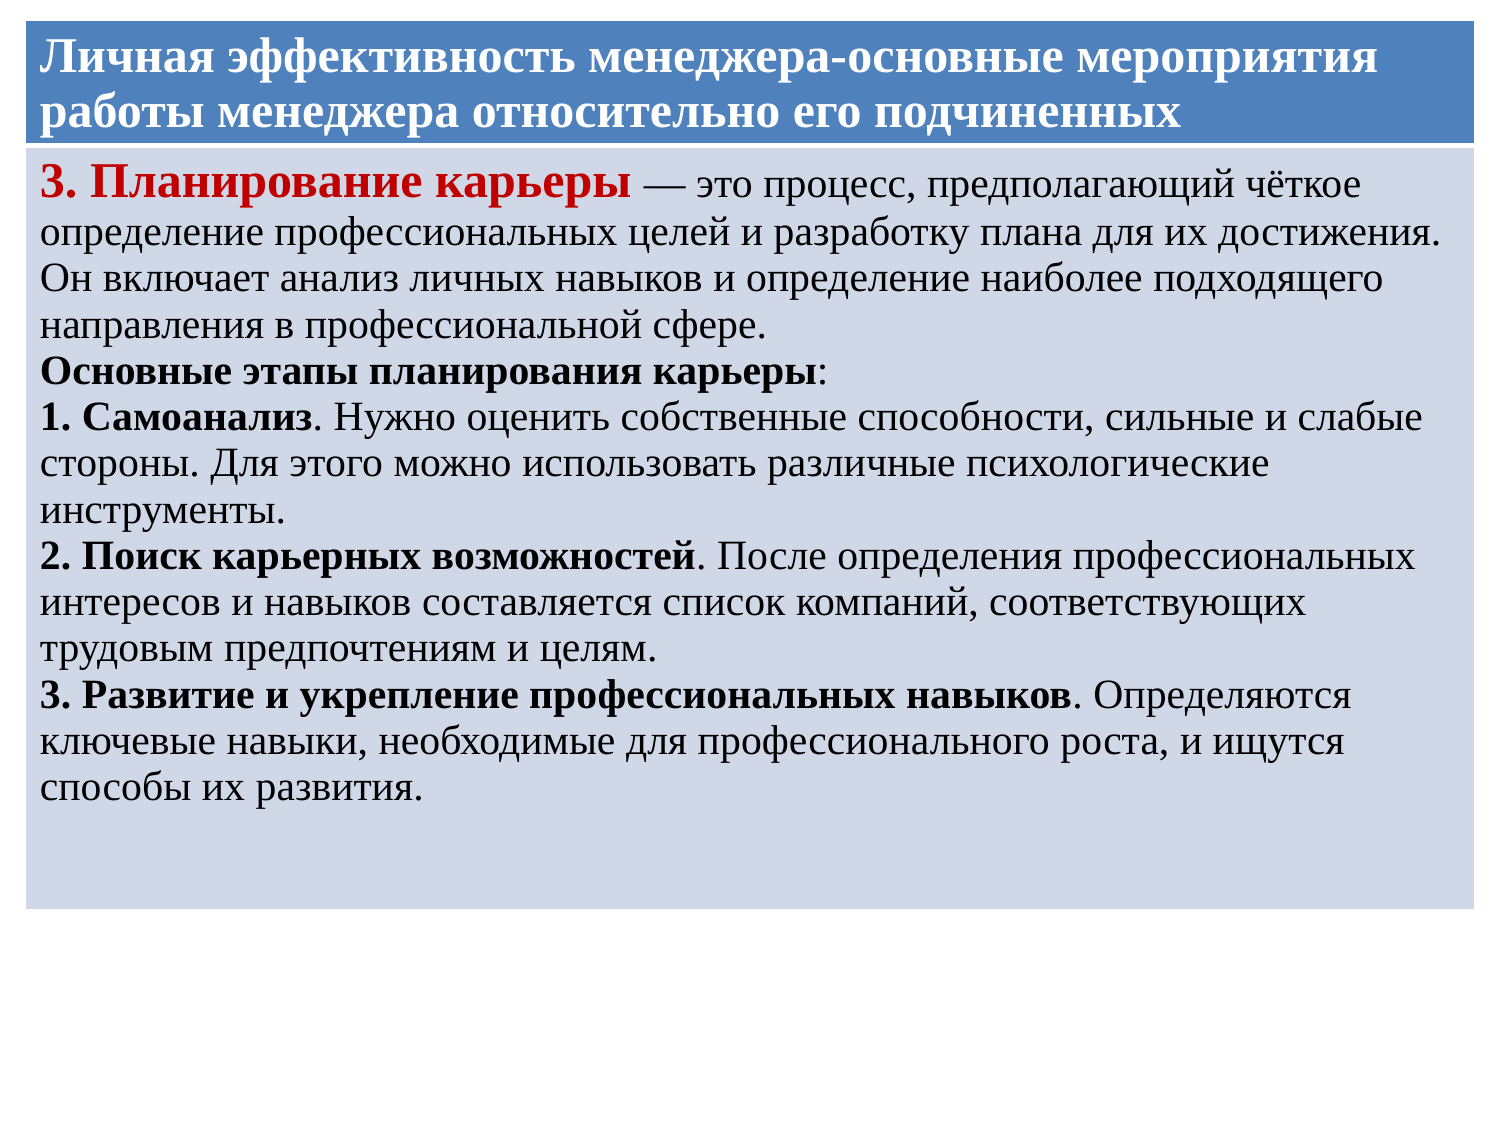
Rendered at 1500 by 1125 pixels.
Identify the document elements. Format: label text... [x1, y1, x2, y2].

table_cell 3. Планирование карьеры — это процесс, предполагающий чёткое определение профессиональных целей и разработку плана для их достижения. Он включает анализ личных навыков и определение наиболее подходящего направления в профессиональной сфере. Основные этапы планирования карьеры: 1. Самоанализ. Нужно оценить собственные способности, сильные и слабые стороны. Для этого можно использовать различные психологические инструменты. 2. Поиск карьерных возможностей. После определения профессиональных интересов и навыков составляется список компаний, соответствующих трудовым предпочтениям и целям. 3. Развитие и укрепление профессиональных навыков. Определяются ключевые навыки, необходимые для профессионального роста, и ищутся способы их развития. [26, 148, 1474, 909]
table_header Личная эффективность менеджера-основные мероприятия работы менеджера относительно его подчиненных [26, 21, 1474, 143]
